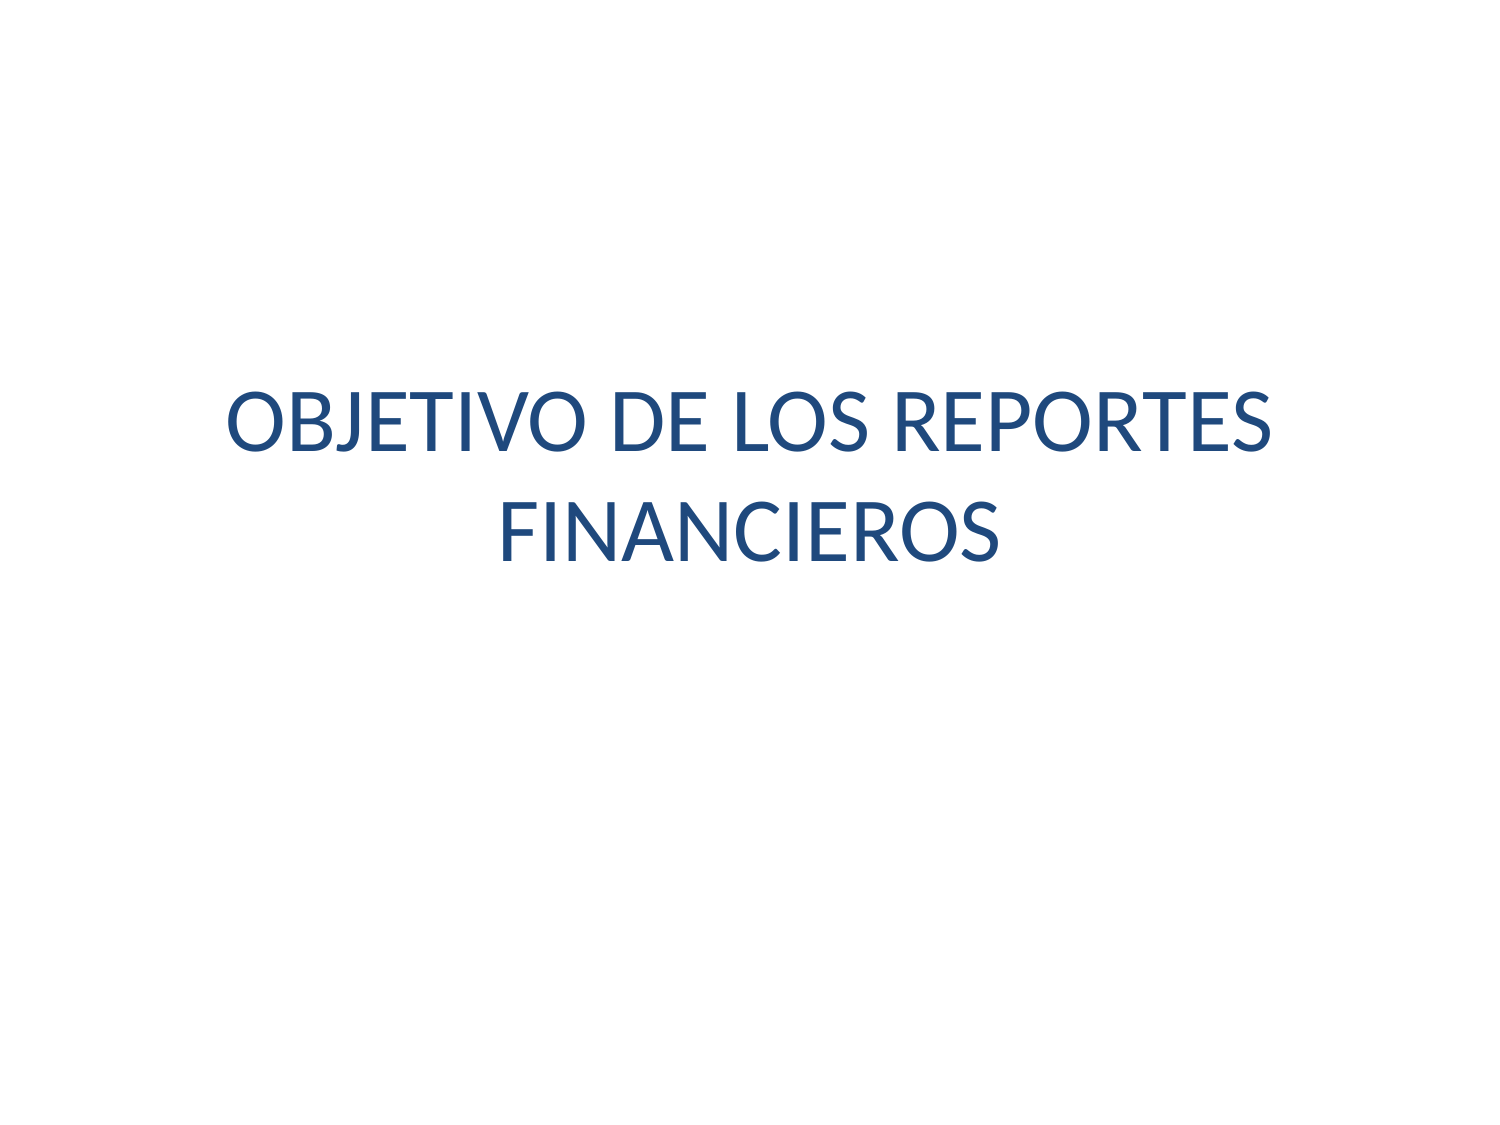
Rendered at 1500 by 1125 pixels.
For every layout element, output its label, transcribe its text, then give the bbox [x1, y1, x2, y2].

title OBJETIVO DE LOS REPORTES FINANCIEROS [112, 349, 1388, 591]
